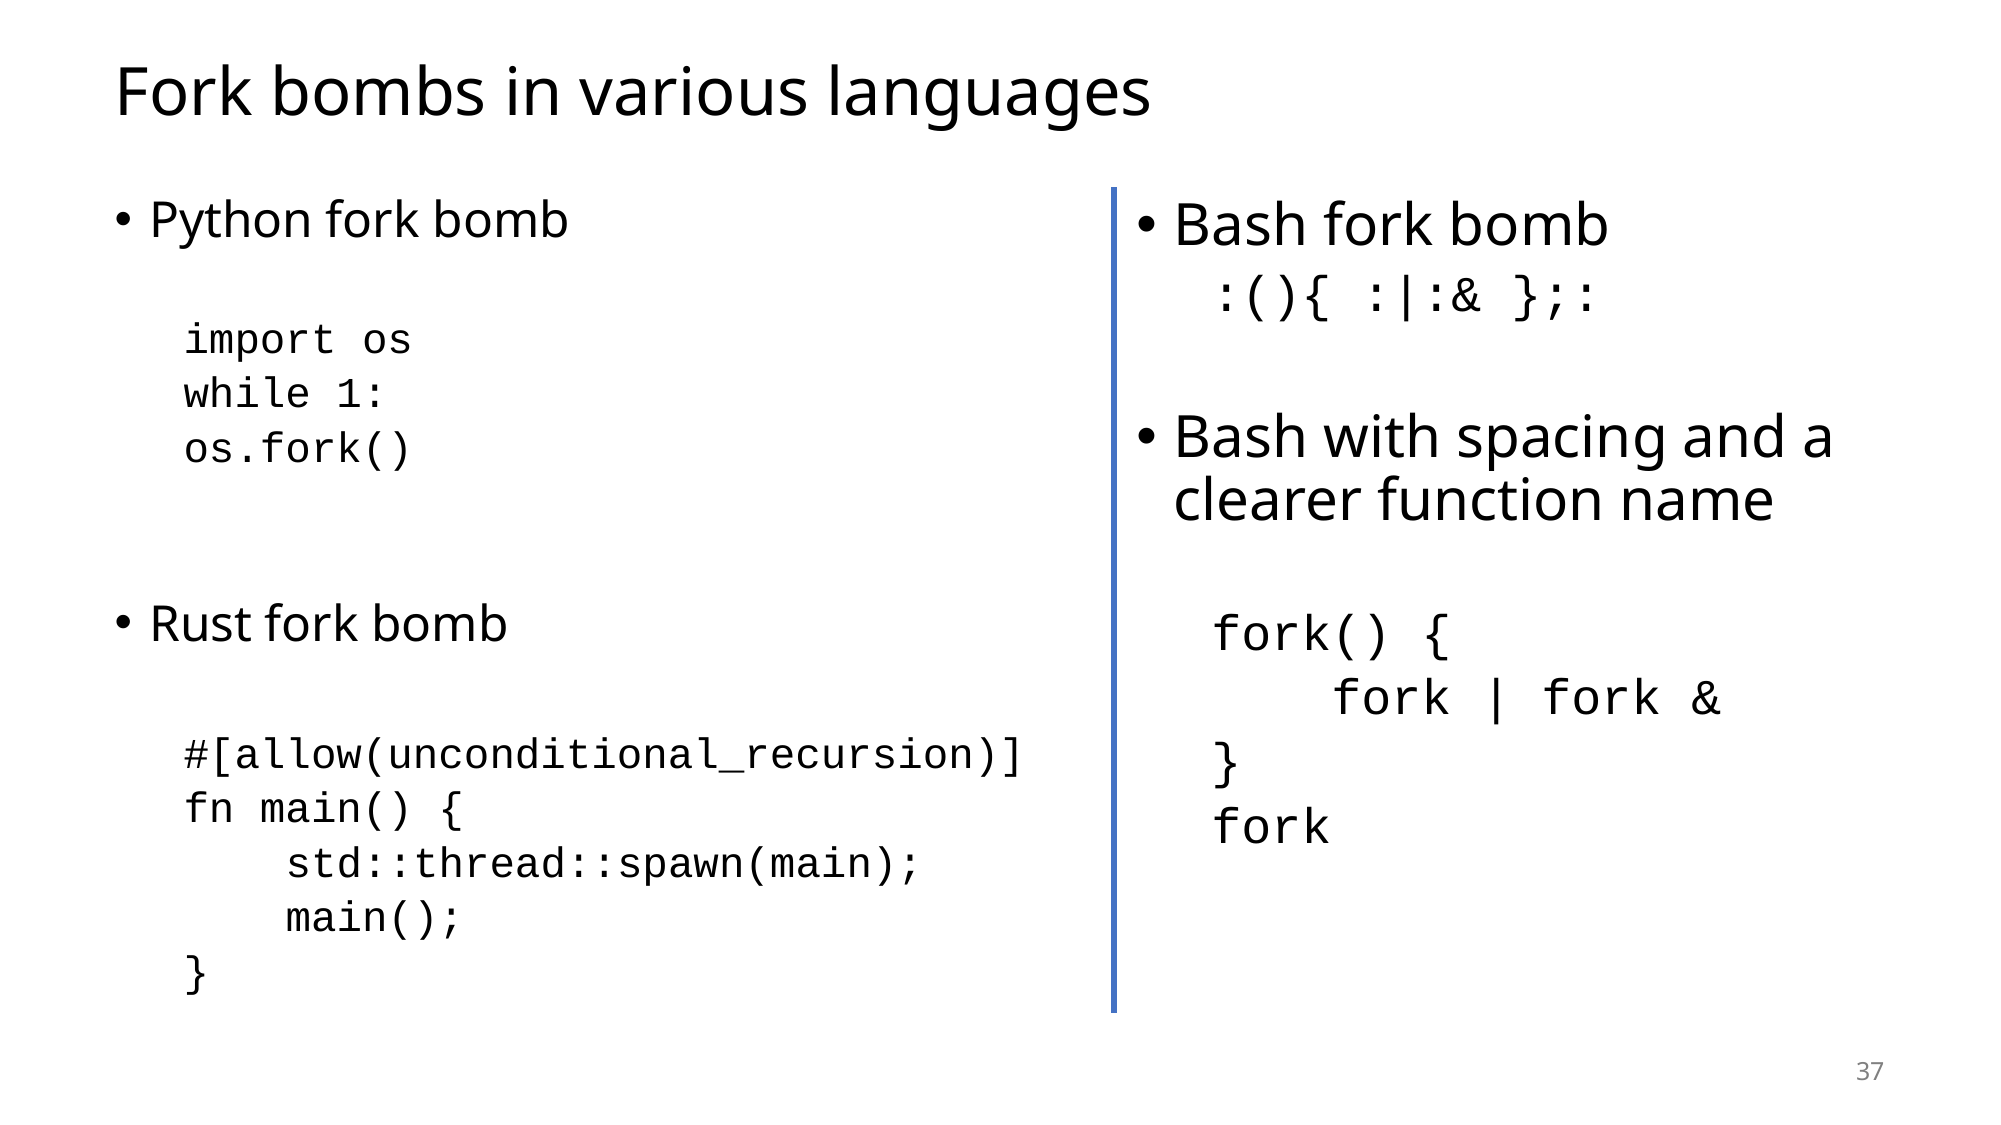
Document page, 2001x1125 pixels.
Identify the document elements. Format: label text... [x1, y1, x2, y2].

list Bash fork bomb :(){ :|:& };: Bash with spacing and a clearer function name fork() { fork | fork & } fork [1121, 187, 1901, 1013]
list Python fork bomb import os while 1: os.fork() Rust fork bomb #[allow(unconditional_recursion)] fn main() { std::thread::spawn(main); main(); } [1117, 187, 1121, 1013]
list Python fork bomb import os while 1: os.fork() Rust fork bomb #[allow(unconditional_recursion)] fn main() { std::thread::spawn(main); main(); } [99, 187, 1111, 1013]
title Fork bombs in various languages [99, 37, 1900, 150]
slide_number 37 [1749, 1042, 1900, 1103]
